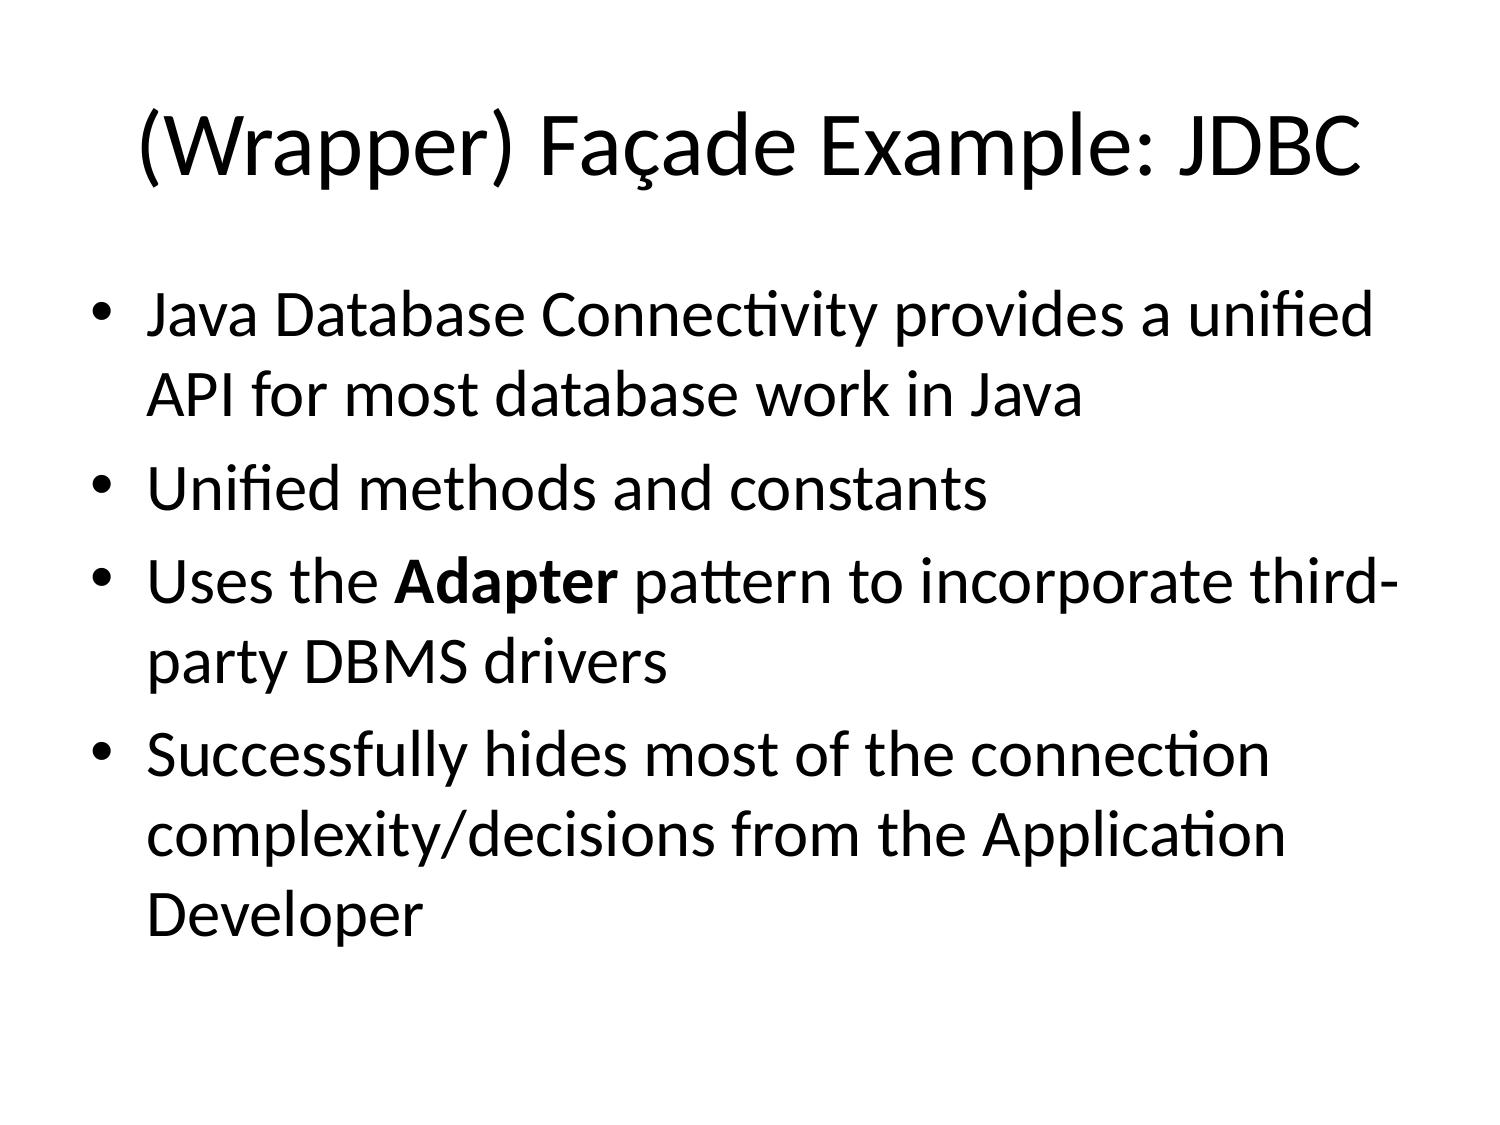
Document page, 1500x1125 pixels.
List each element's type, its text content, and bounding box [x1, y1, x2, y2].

title (Wrapper) Façade Example: JDBC [75, 45, 1425, 233]
list Java Database Connectivity provides a unified API for most database work in Java Unified methods and constants Uses the Adapter pattern to incorporate third-party DBMS drivers Successfully hides most of the connection complexity/decisions from the Application Developer [75, 262, 1425, 1005]
